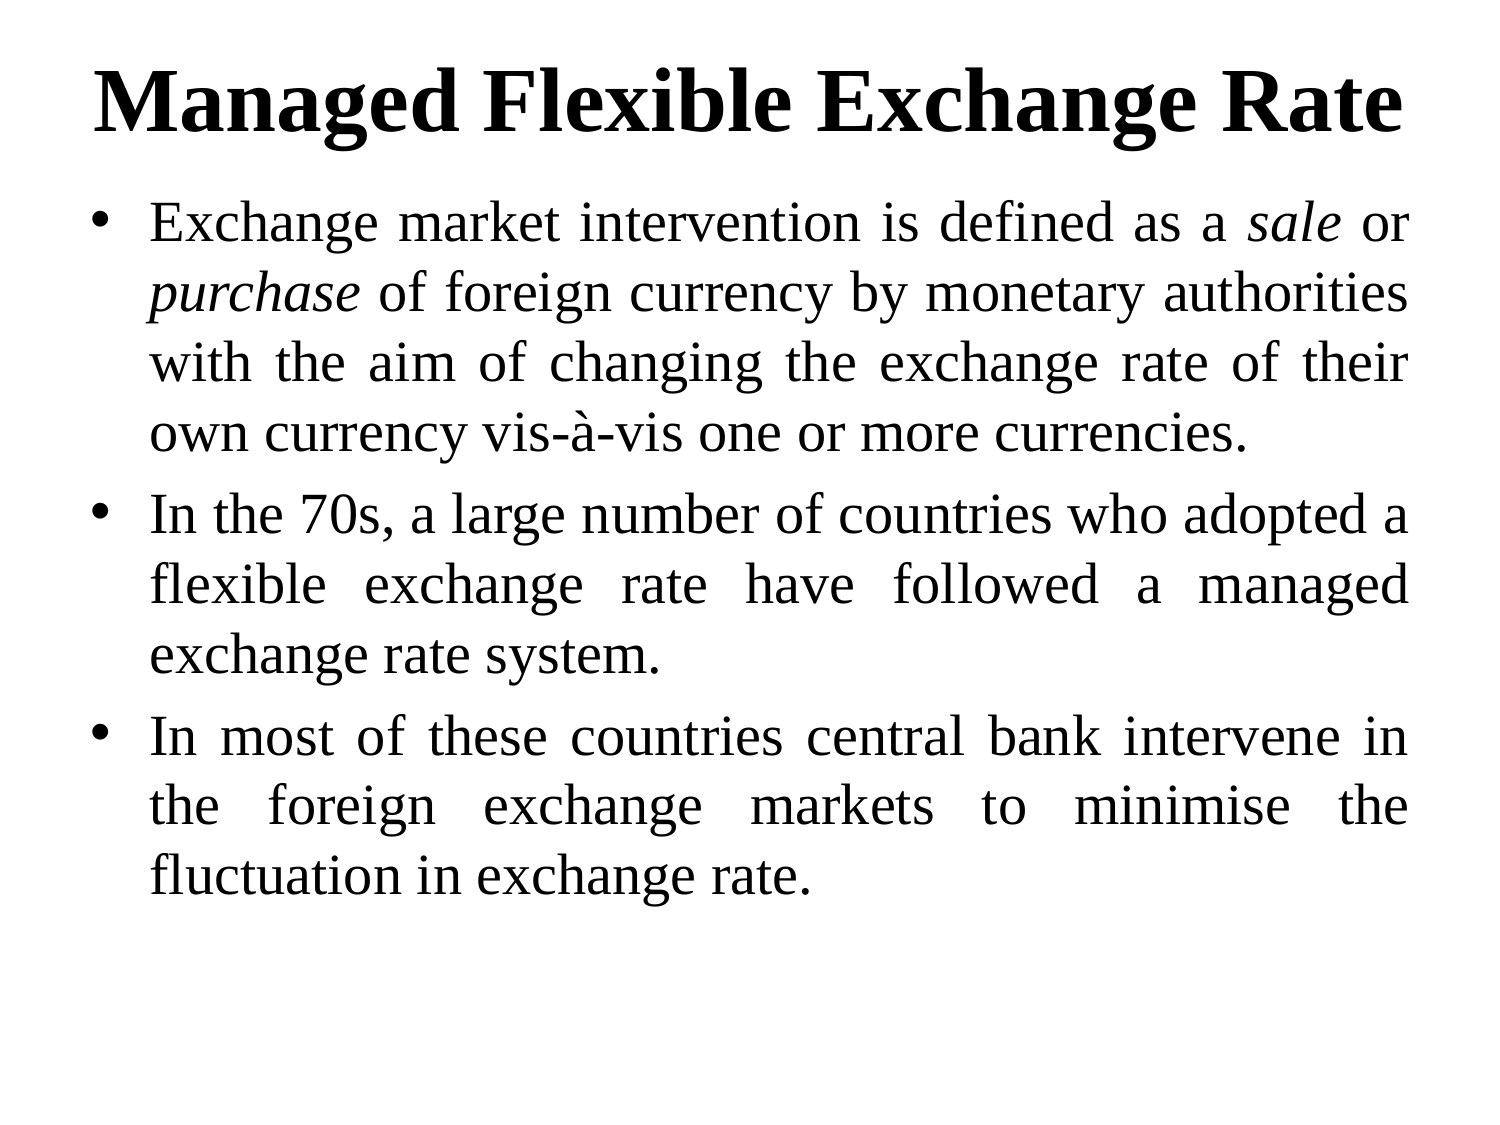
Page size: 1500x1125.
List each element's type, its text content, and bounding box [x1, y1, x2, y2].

title Managed Flexible Exchange Rate [75, 23, 1425, 166]
list Exchange market intervention is defined as a sale or purchase of foreign currency by monetary authorities with the aim of changing the exchange rate of their own currency vis-à-vis one or more currencies. In the 70s, a large number of countries who adopted a flexible exchange rate have followed a managed exchange rate system. In most of these countries central bank intervene in the foreign exchange markets to minimise the fluctuation in exchange rate. [75, 175, 1425, 1079]
